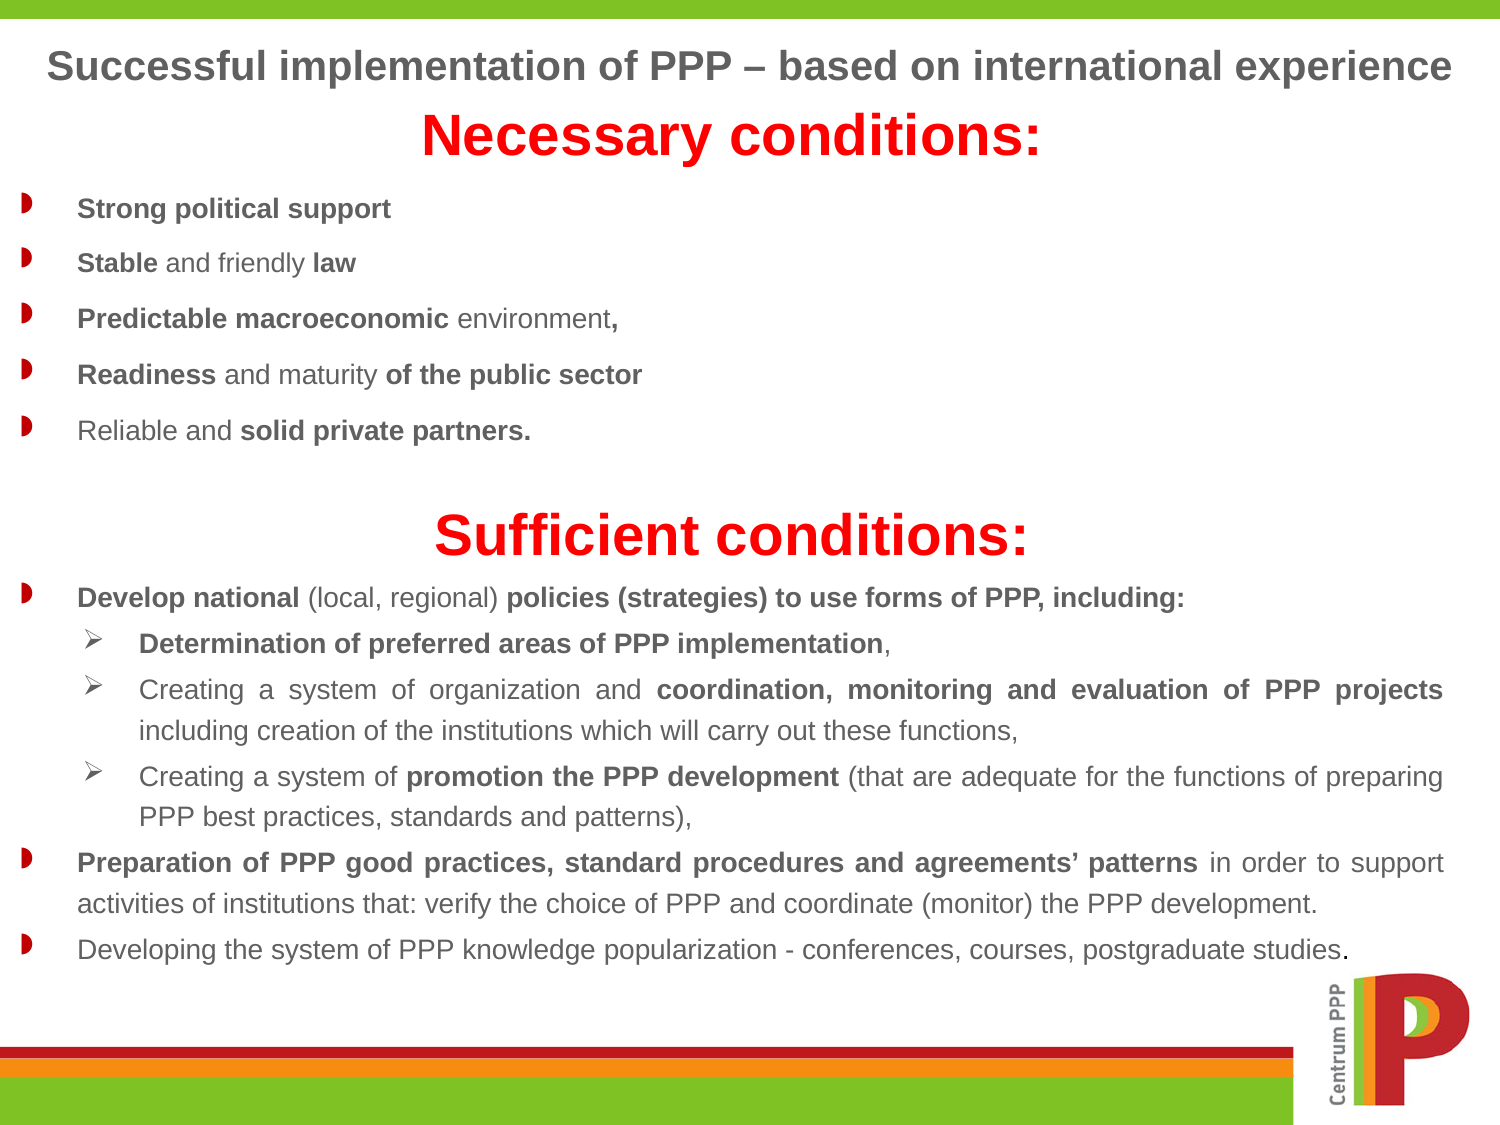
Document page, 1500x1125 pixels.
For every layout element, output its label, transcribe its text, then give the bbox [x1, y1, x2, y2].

picture [1328, 972, 1470, 1106]
title Successful implementation of PPP – based on international experience [5, 31, 1483, 126]
list Necessary conditions: Strong political support Stable and friendly law Predictable macroeconomic environment, Readiness and maturity of the public sector Reliable and solid private partners. Sufficient conditions: Develop national (local, regional) policies (strategies) to use forms of PPP, including: Determination of preferred areas of PPP implementation, Creating a system of organization and coordination, monitoring and evaluation of PPP projects including creation of the institutions which will carry out these functions, Creating a system of promotion the PPP development (that are adequate for the functions of preparing PPP best practices, standards and patterns), Preparation of PPP good practices, standard procedures and agreements’ patterns in order to support activities of institutions that: verify the choice of PPP and coordinate (monitor) the PPP development. Developing the system of PPP knowledge popularization - conferences, courses, postgraduate studies. [5, 90, 1459, 993]
